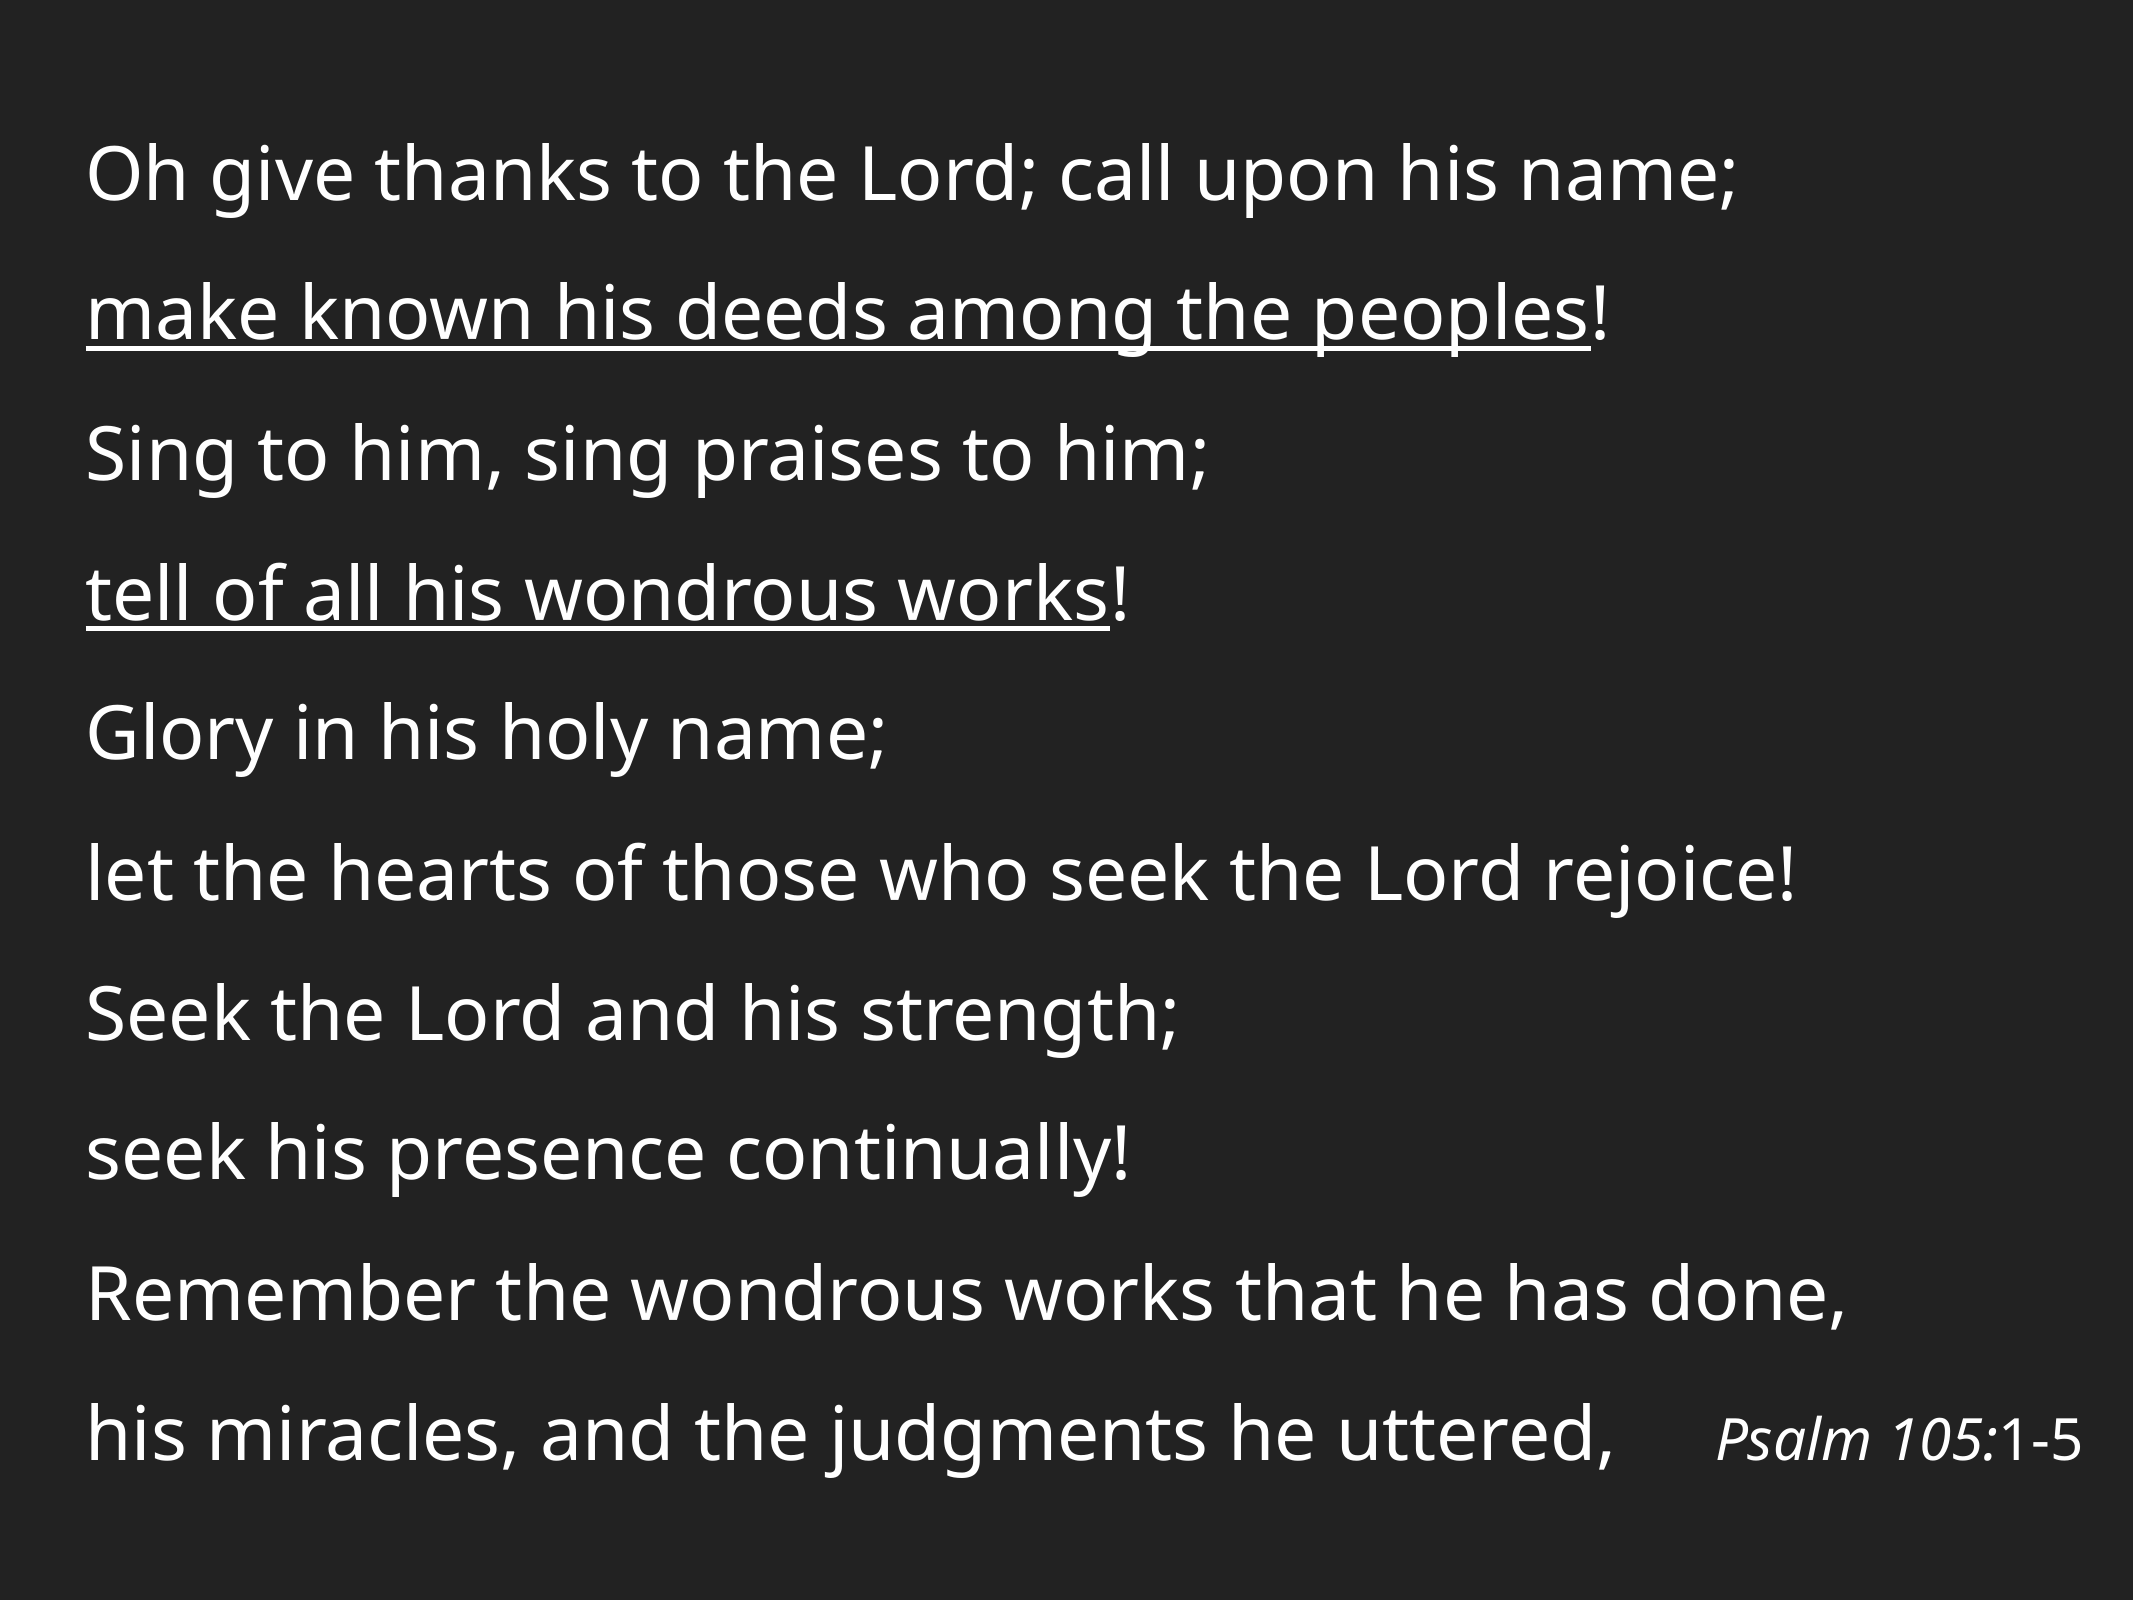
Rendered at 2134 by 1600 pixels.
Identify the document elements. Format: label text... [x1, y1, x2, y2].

text_box Oh give thanks to the Lord; call upon his name; make known his deeds among the peoples! Sing to him, sing praises to him; tell of all his wondrous works! Glory in his holy name; let the hearts of those who seek the Lord rejoice! Seek the Lord and his strength; seek his presence continually! Remember the wondrous works that he has done, his miracles, and the judgments he uttered, Psalm 105:1-5 [77, 116, 2134, 1484]
